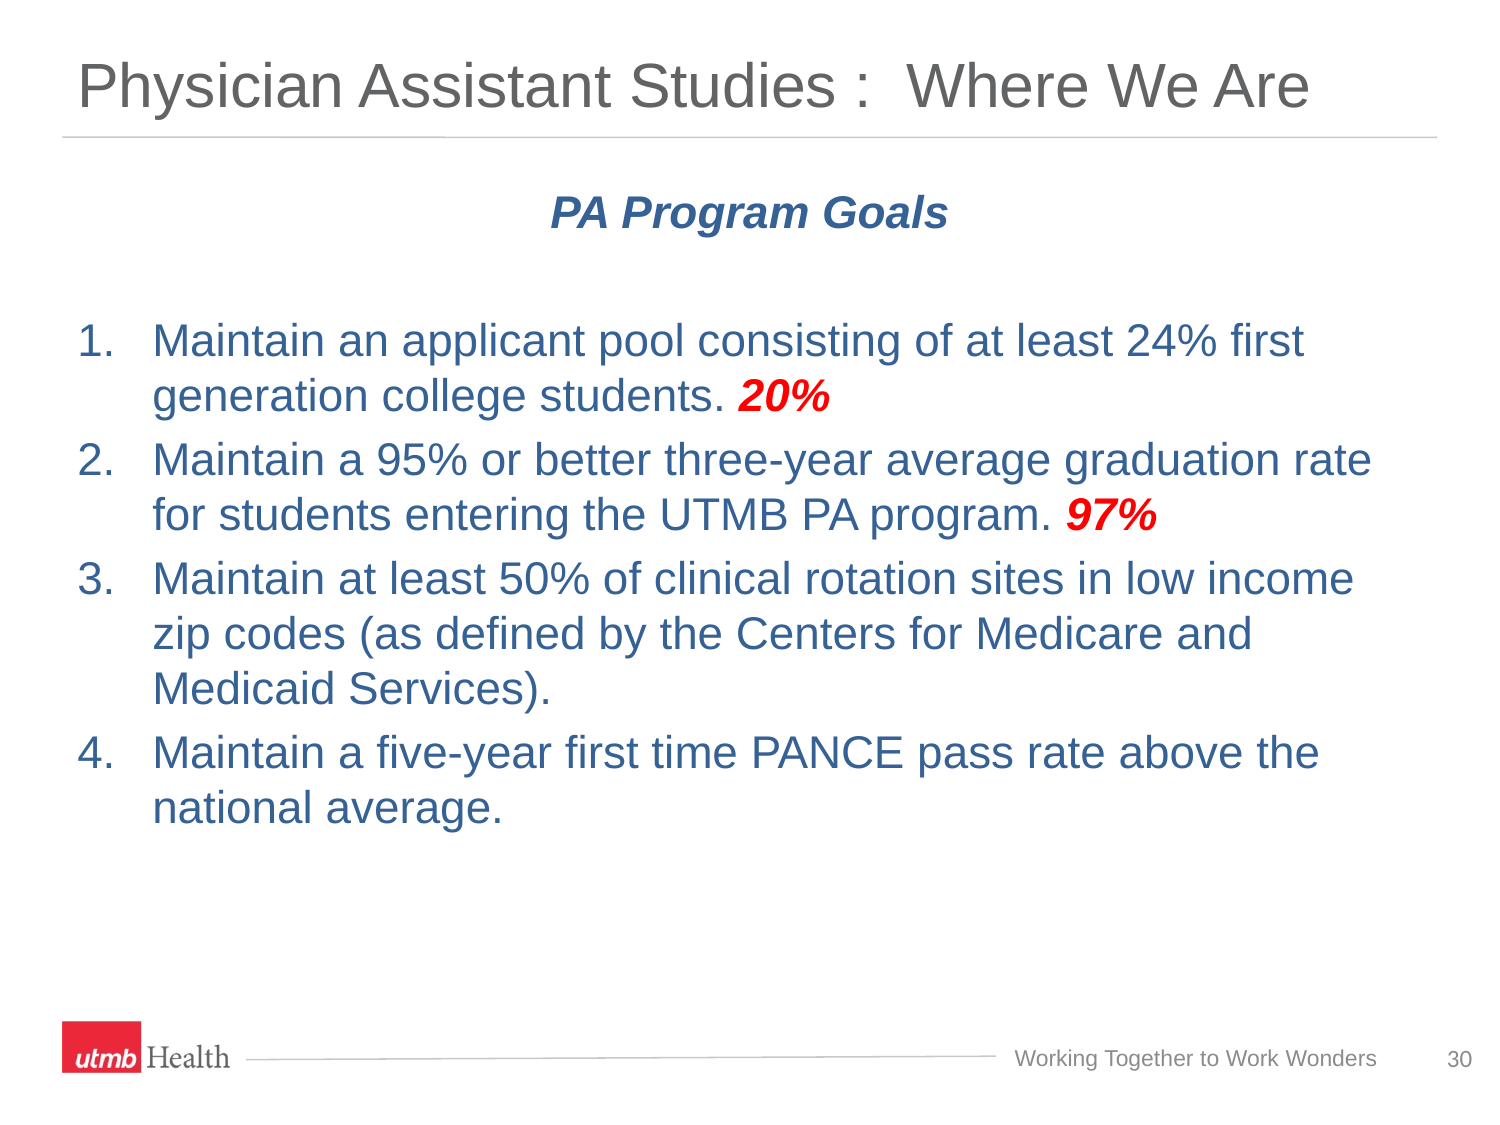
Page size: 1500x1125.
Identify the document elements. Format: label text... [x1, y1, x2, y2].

list PA Program Goals Maintain an applicant pool consisting of at least 24% first generation college students. 20% Maintain a 95% or better three-year average graduation rate for students entering the UTMB PA program. 97% Maintain at least 50% of clinical rotation sites in low income zip codes (as defined by the Centers for Medicare and Medicaid Services). Maintain a five-year first time PANCE pass rate above the national average. [62, 174, 1438, 918]
picture [62, 1021, 230, 1073]
slide_number 30 [1374, 1027, 1488, 1088]
title Physician Assistant Studies : Where We Are [62, 37, 1438, 113]
